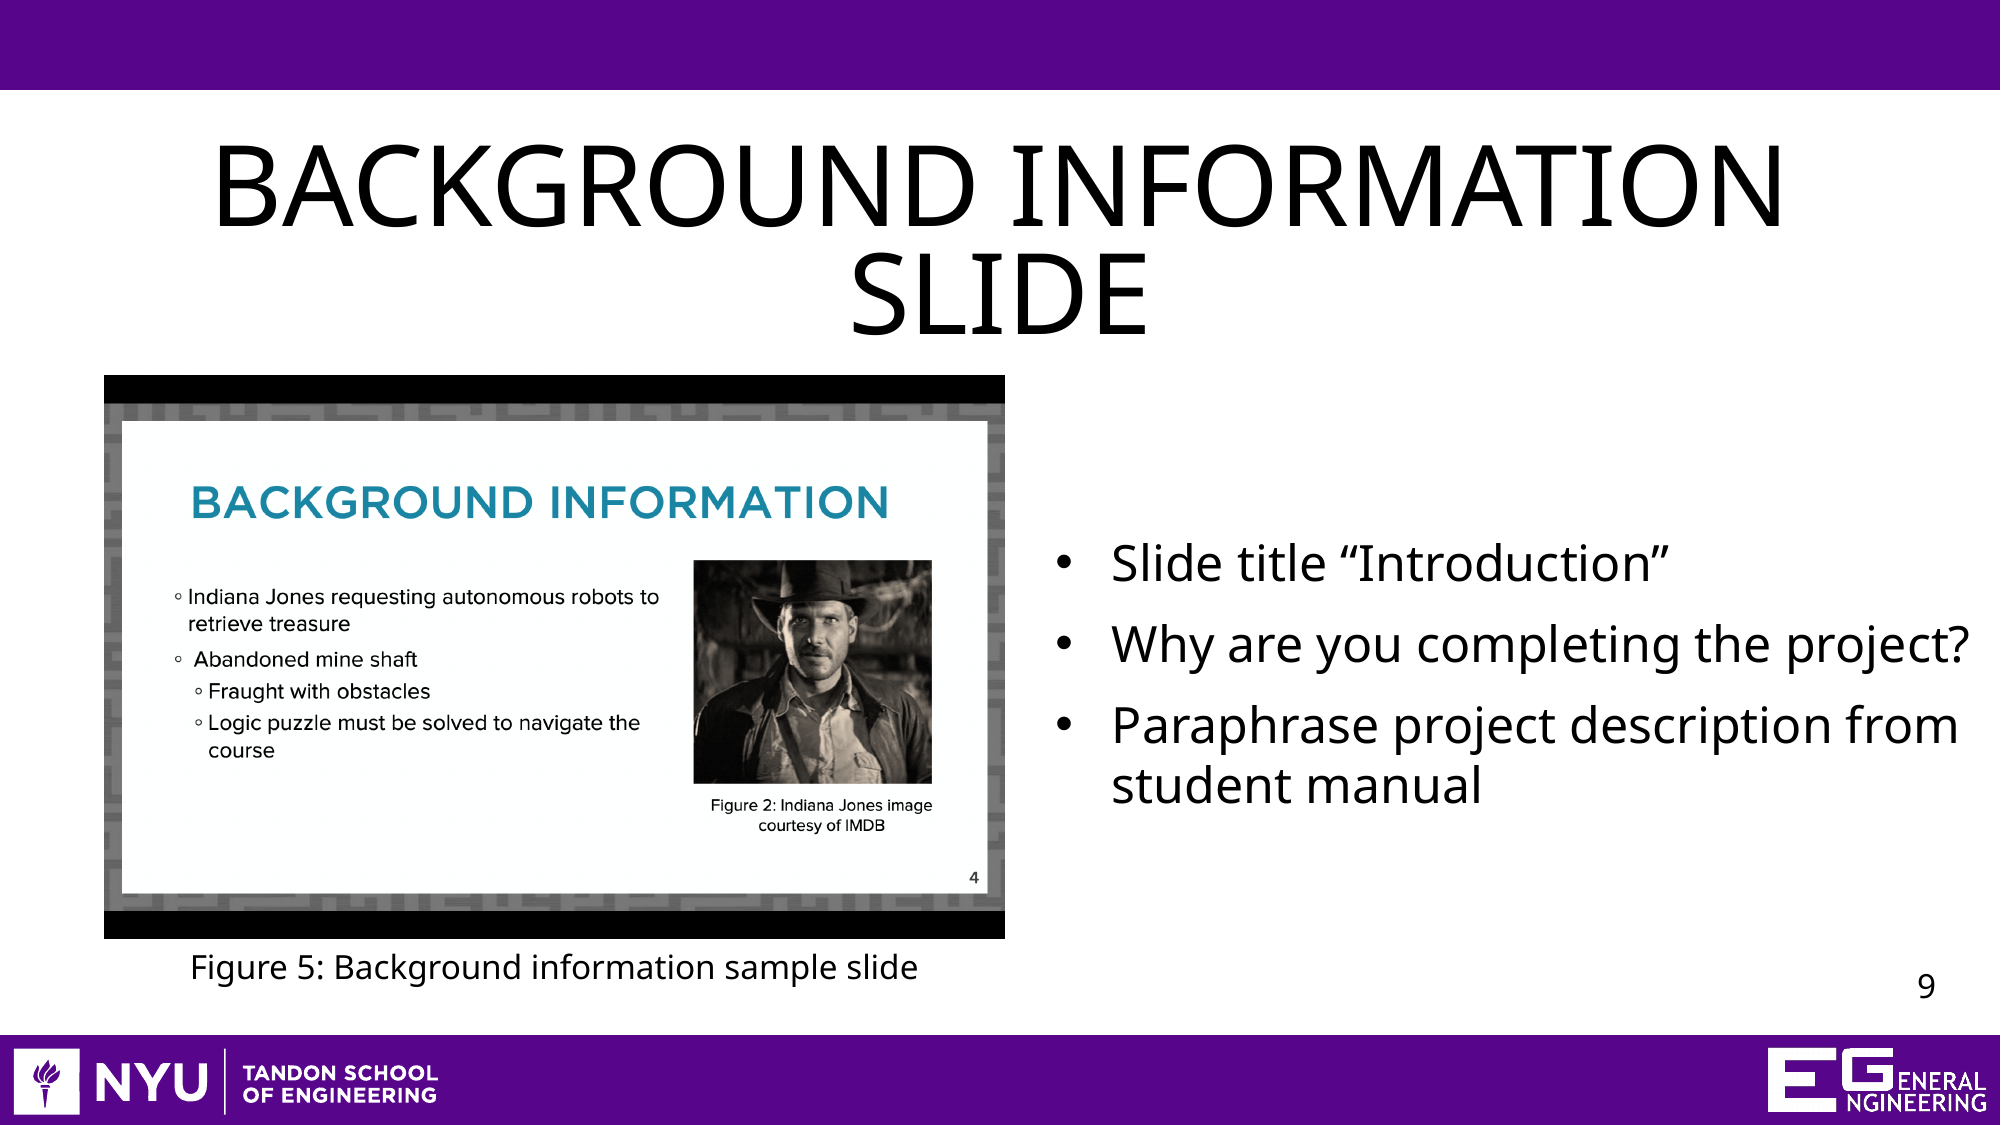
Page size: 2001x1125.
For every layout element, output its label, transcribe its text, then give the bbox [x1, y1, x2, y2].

text_box [1542, 642, 1573, 703]
picture [1752, 1031, 2000, 1125]
text_box 9 [1802, 958, 1951, 1013]
text_box [0, 1034, 1752, 1125]
text_box BACKGROUND INFORMATION SLIDE [92, 132, 1908, 360]
subtitle Slide title “Introduction” Why are you completing the project? Paraphrase project description from student manual [1040, 351, 2000, 994]
text_box Figure 5: Background information sample slide [174, 939, 935, 994]
text_box [0, 0, 2000, 91]
picture [13, 1048, 438, 1115]
picture [104, 375, 1005, 939]
